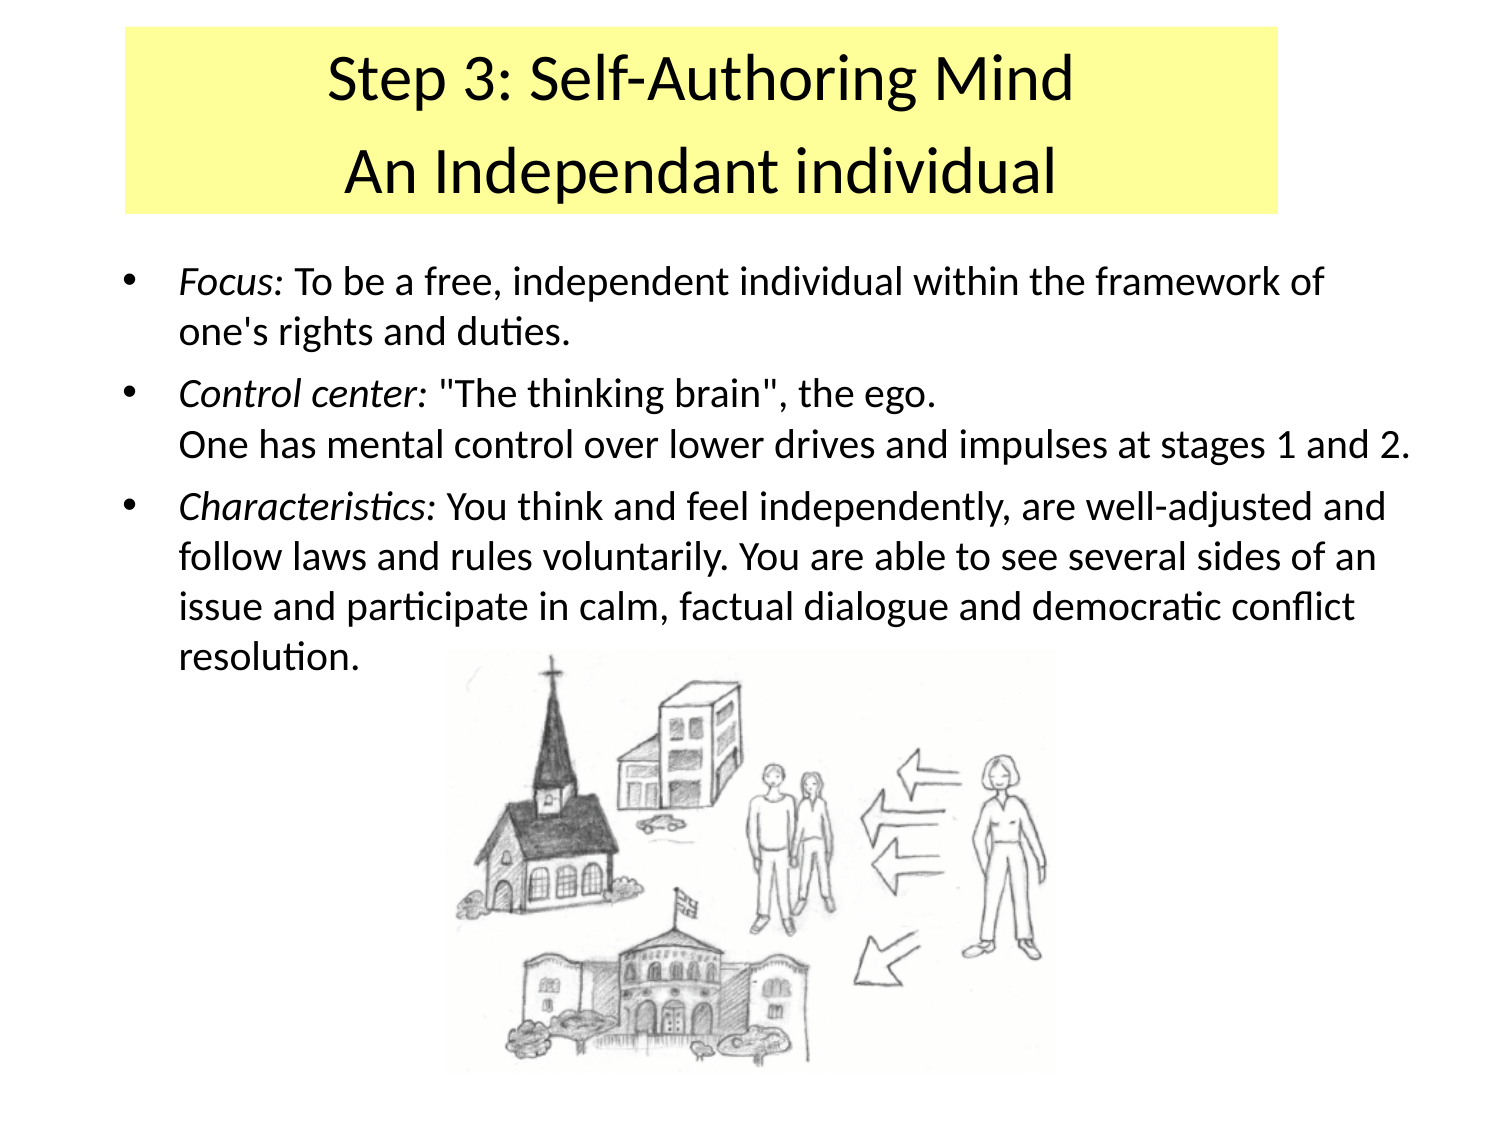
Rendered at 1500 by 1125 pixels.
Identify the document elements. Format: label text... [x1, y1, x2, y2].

text_box Focus: To be a free, independent individual within the framework of one's rights and duties. Control center: "The thinking brain", the ego. One has mental control over lower drives and impulses at stages 1 and 2. Characteristics: You think and feel independently, are well-adjusted and follow laws and rules voluntarily. You are able to see several sides of an issue and participate in calm, factual dialogue and democratic conflict resolution. [107, 246, 1433, 687]
picture [436, 642, 1064, 1086]
text_box Step 3: Self-Authoring Mind An Independant individual [125, 26, 1278, 214]
